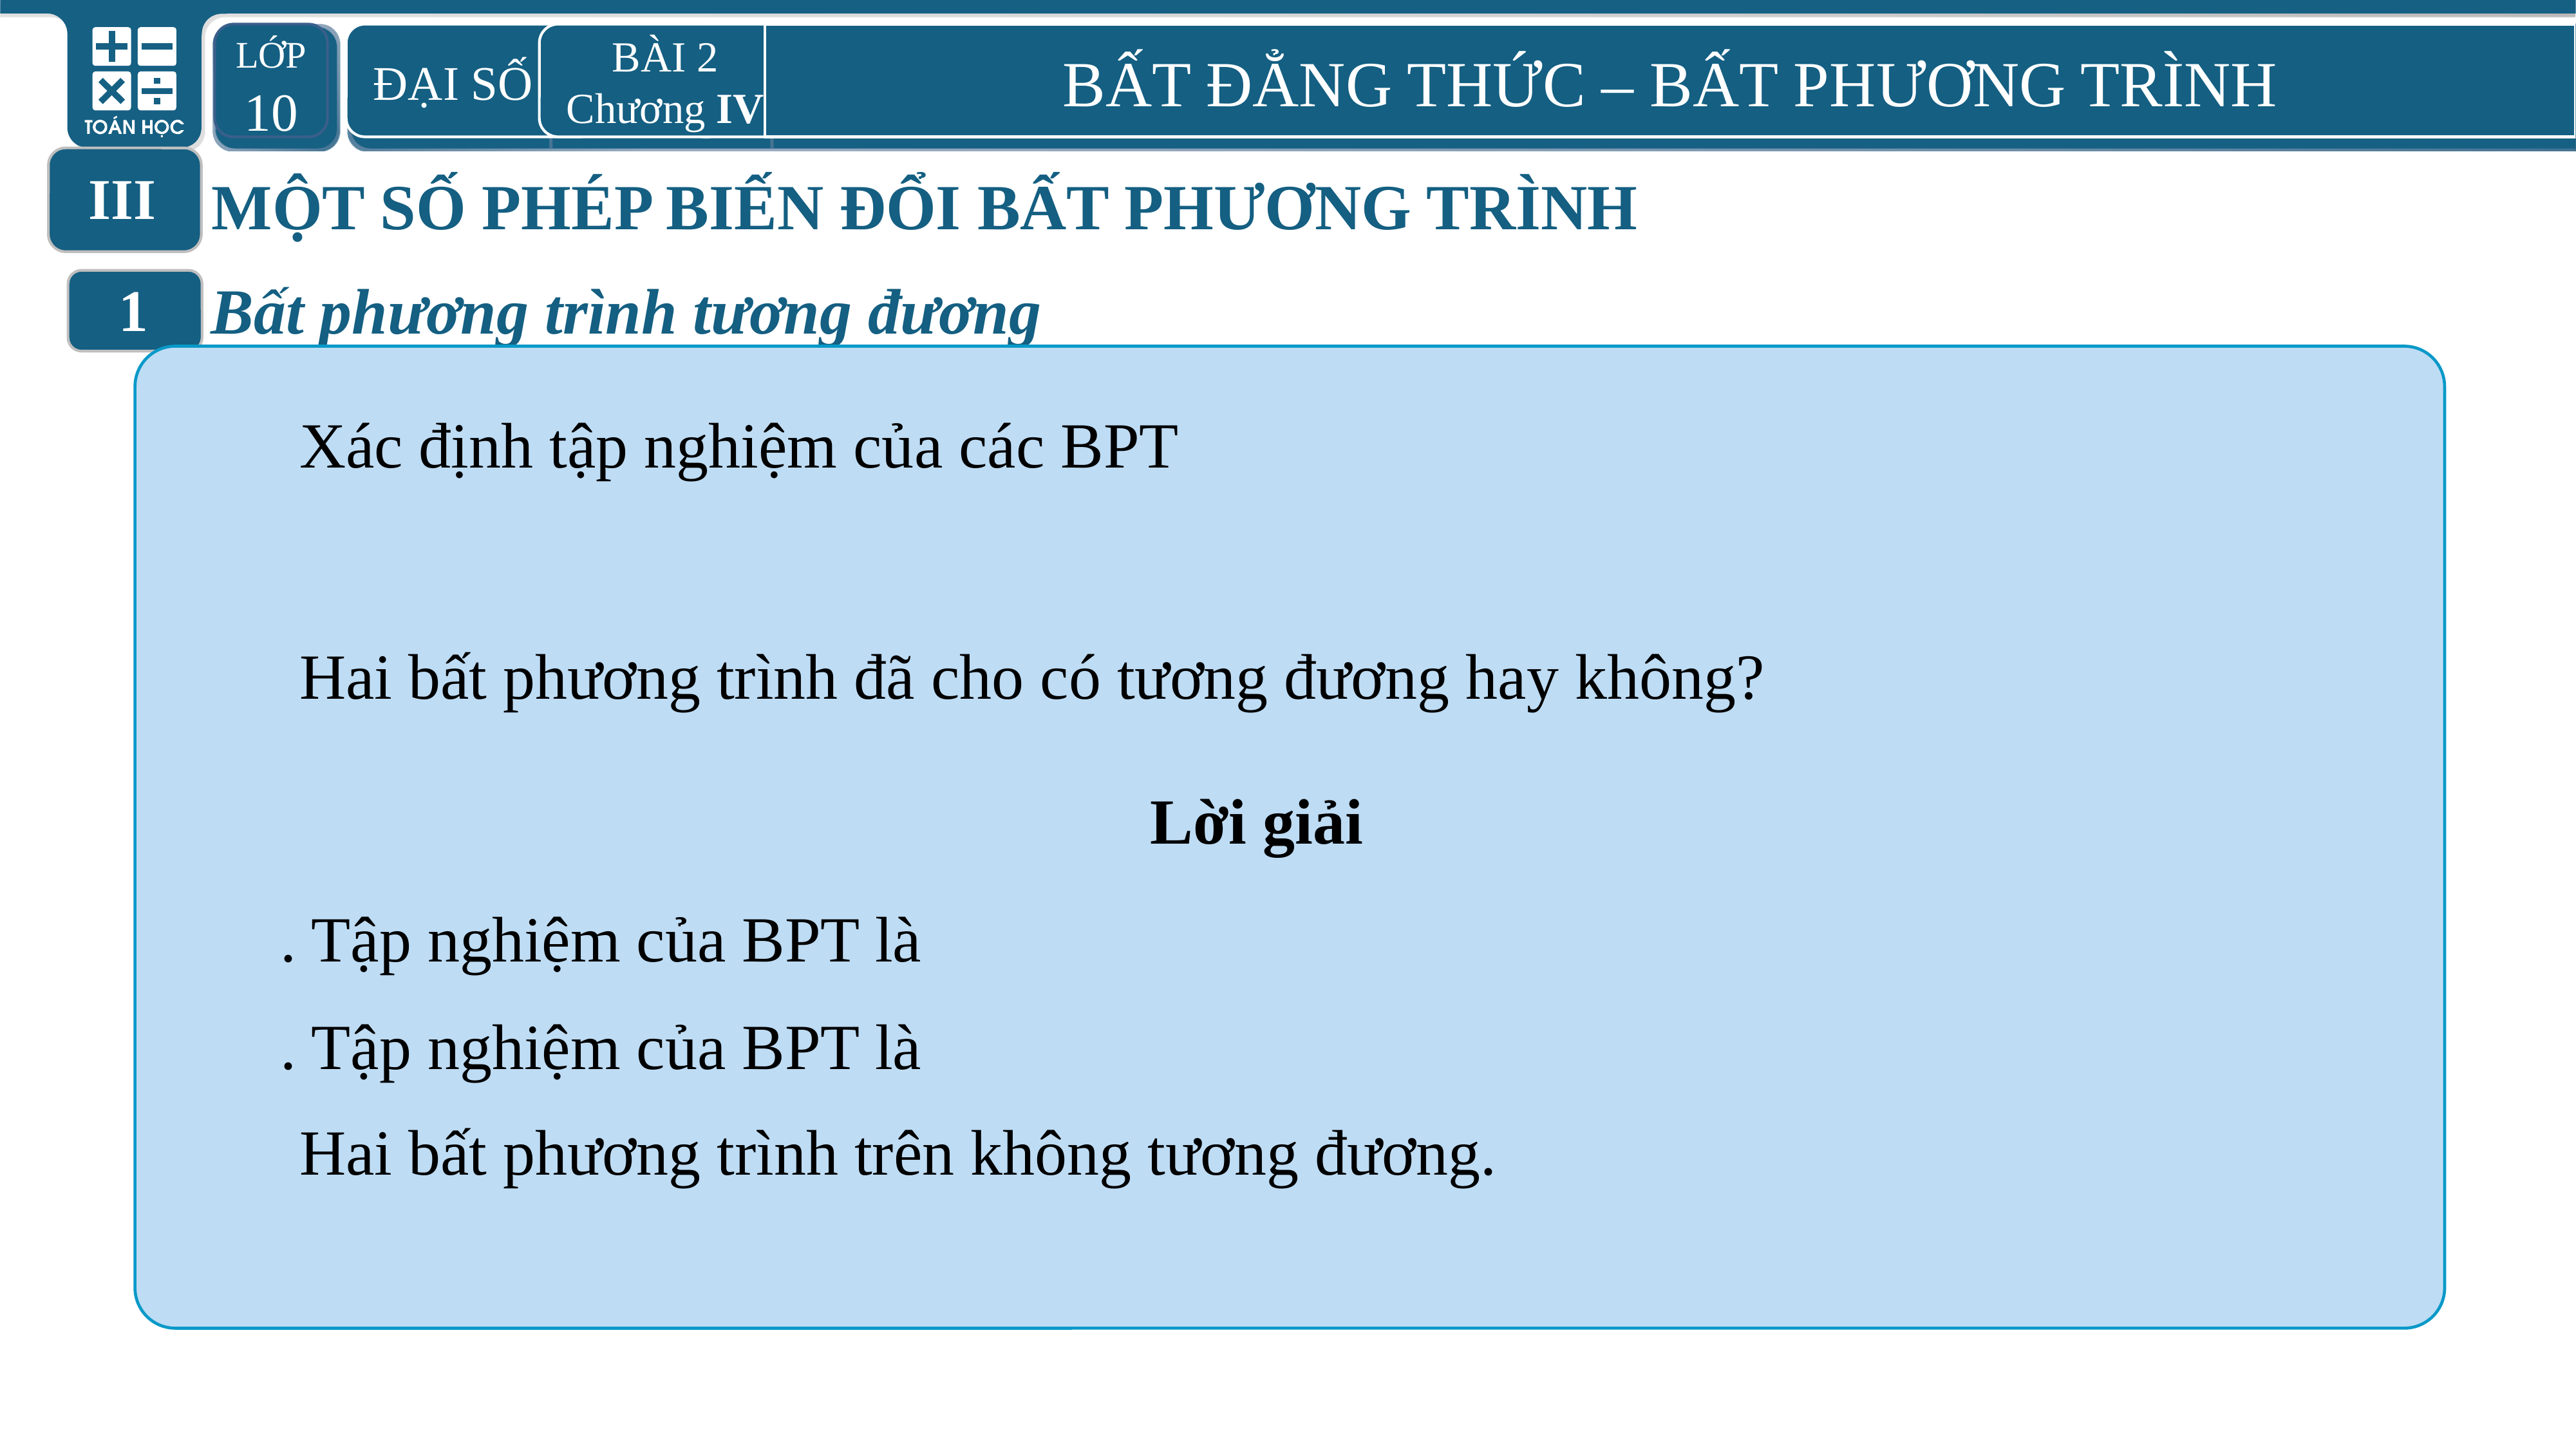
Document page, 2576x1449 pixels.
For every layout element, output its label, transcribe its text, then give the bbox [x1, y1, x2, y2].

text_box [68, 264, 2445, 1329]
text_box BẤT ĐẲNG THỨC – BẤT PHƯƠNG TRÌNH [764, 23, 2576, 138]
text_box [48, 147, 2028, 252]
text_box LỚP 10 [213, 23, 329, 138]
text_box ĐẠI SỐ [344, 23, 554, 138]
text_box BÀI 2 Chương IV [538, 23, 764, 138]
